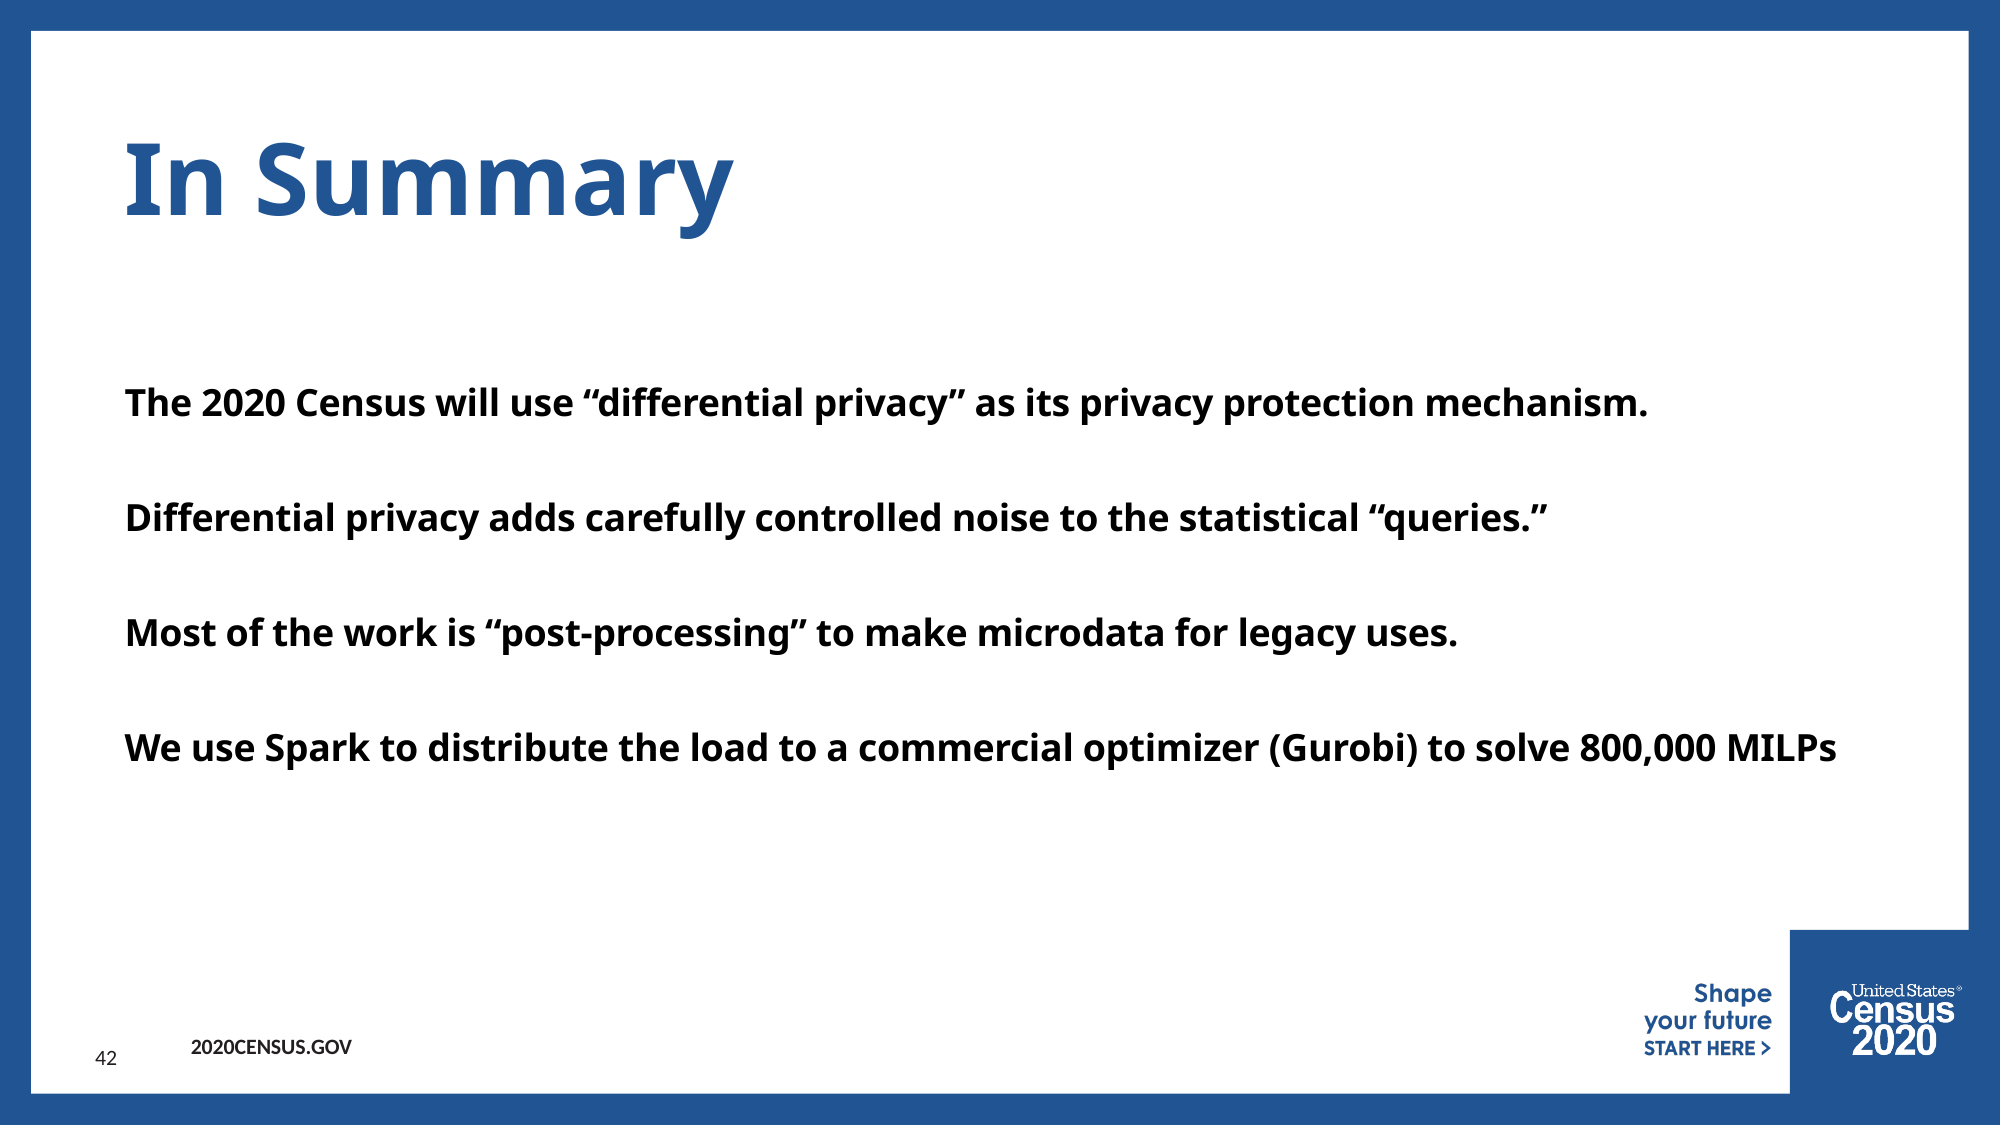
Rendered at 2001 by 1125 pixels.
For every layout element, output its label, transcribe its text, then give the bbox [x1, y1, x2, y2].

picture [1809, 962, 1983, 1076]
list The 2020 Census will use “differential privacy” as its privacy protection mechanism. Differential privacy adds carefully controlled noise to the statistical “queries.” Most of the work is “post-processing” to make microdata for legacy uses. We use Spark to distribute the load to a commercial optimizer (Gurobi) to solve 800,000 MILPs [109, 371, 1866, 1013]
title In Summary [109, 121, 1866, 339]
picture [1623, 1013, 1789, 1076]
slide_number 42 [31, 1026, 133, 1087]
